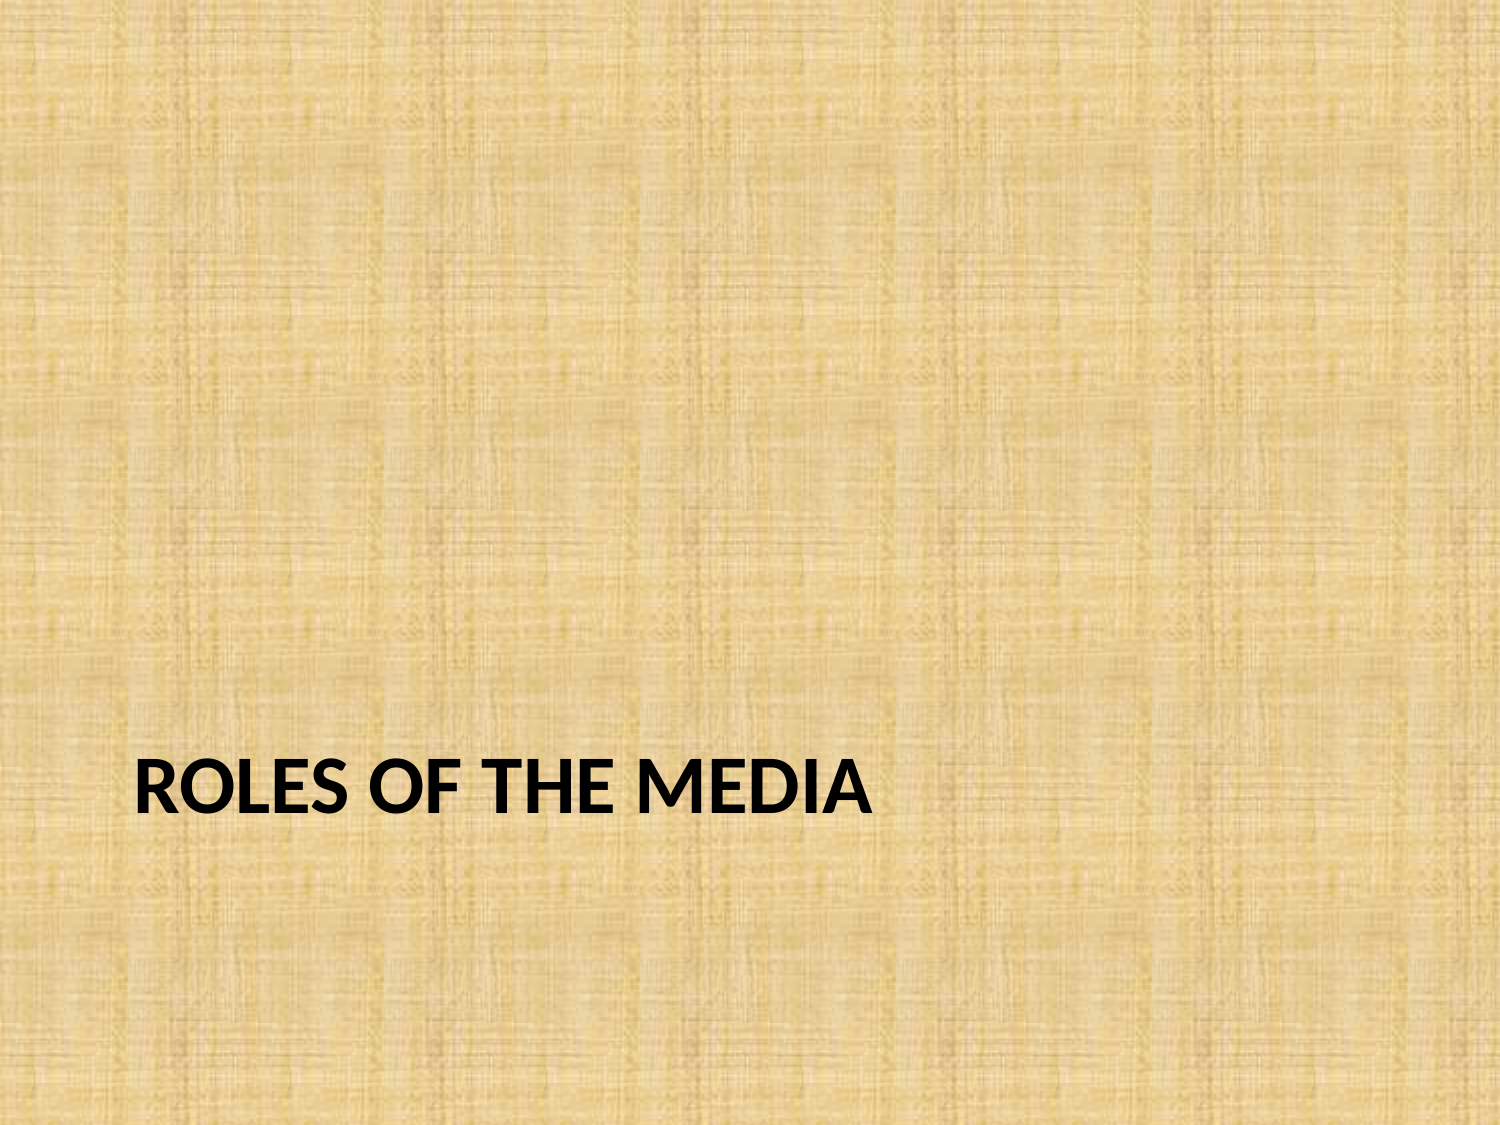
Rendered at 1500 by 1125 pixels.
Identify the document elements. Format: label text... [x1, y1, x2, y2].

title Roles of the media [118, 722, 1394, 947]
picture [0, 0, 1500, 1125]
